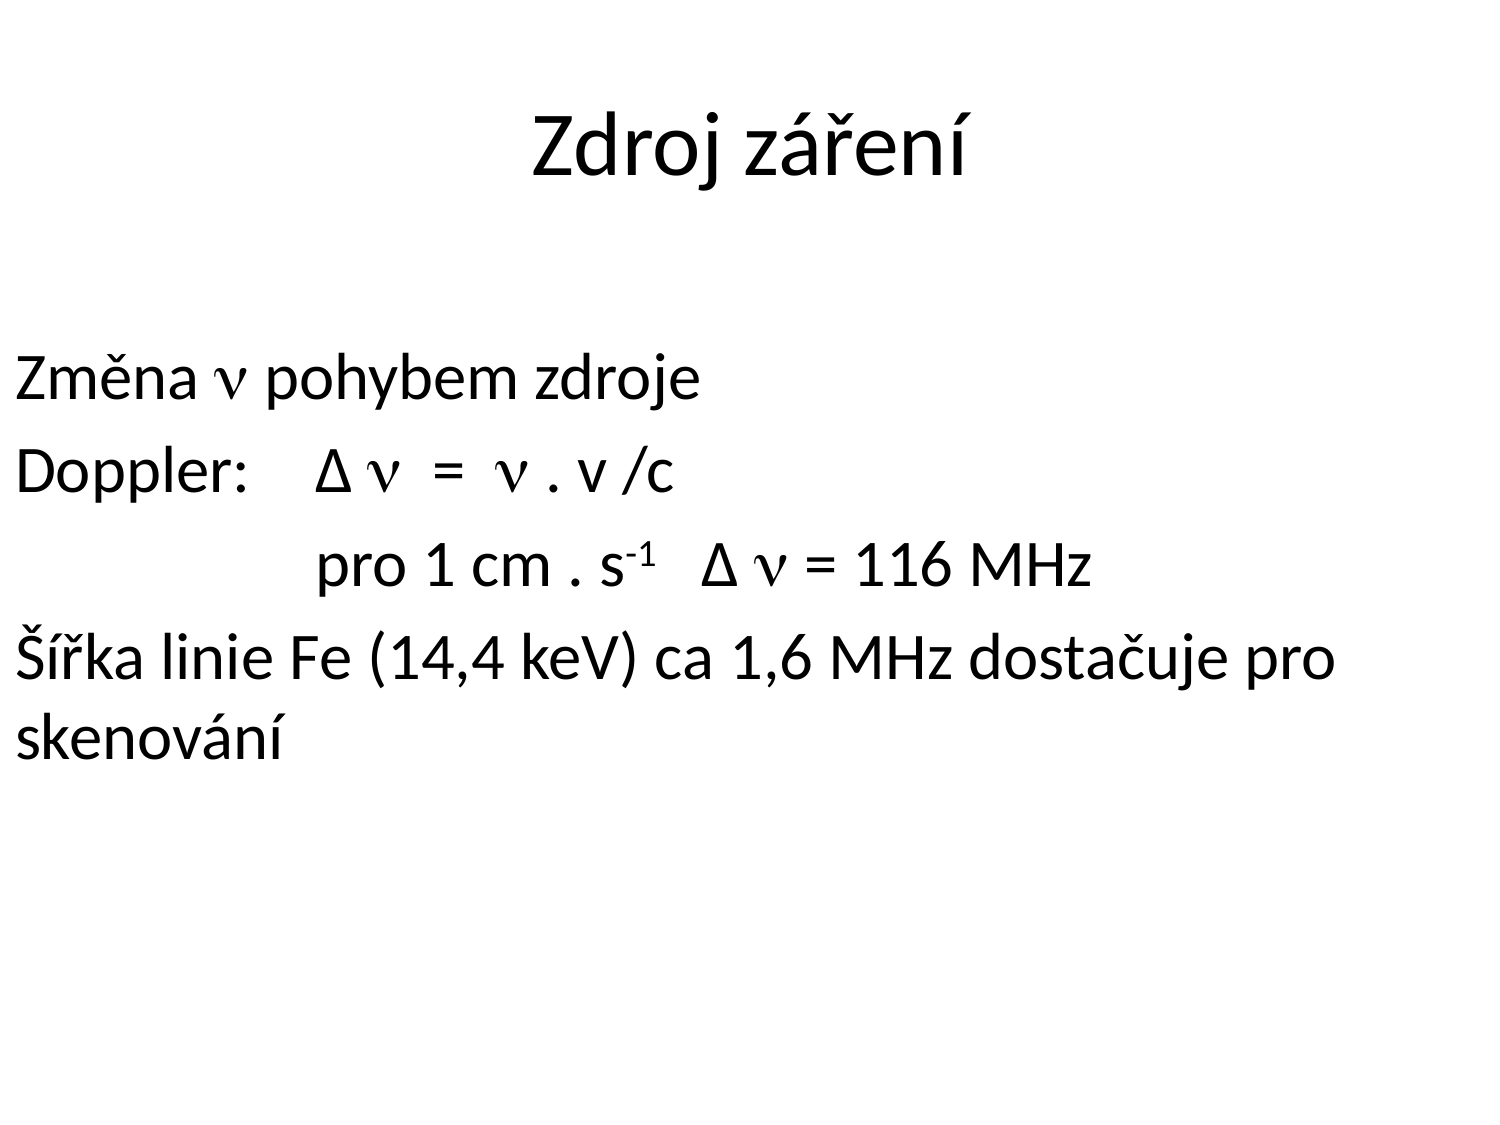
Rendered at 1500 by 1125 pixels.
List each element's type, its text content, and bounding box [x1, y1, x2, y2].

list Změna  pohybem zdroje Doppler: Δ  =  . v /c pro 1 cm . s-1 Δ  = 116 MHz Šířka linie Fe (14,4 keV) ca 1,6 MHz dostačuje pro skenování [0, 231, 1442, 1071]
title Zdroj záření [75, 45, 1425, 231]
